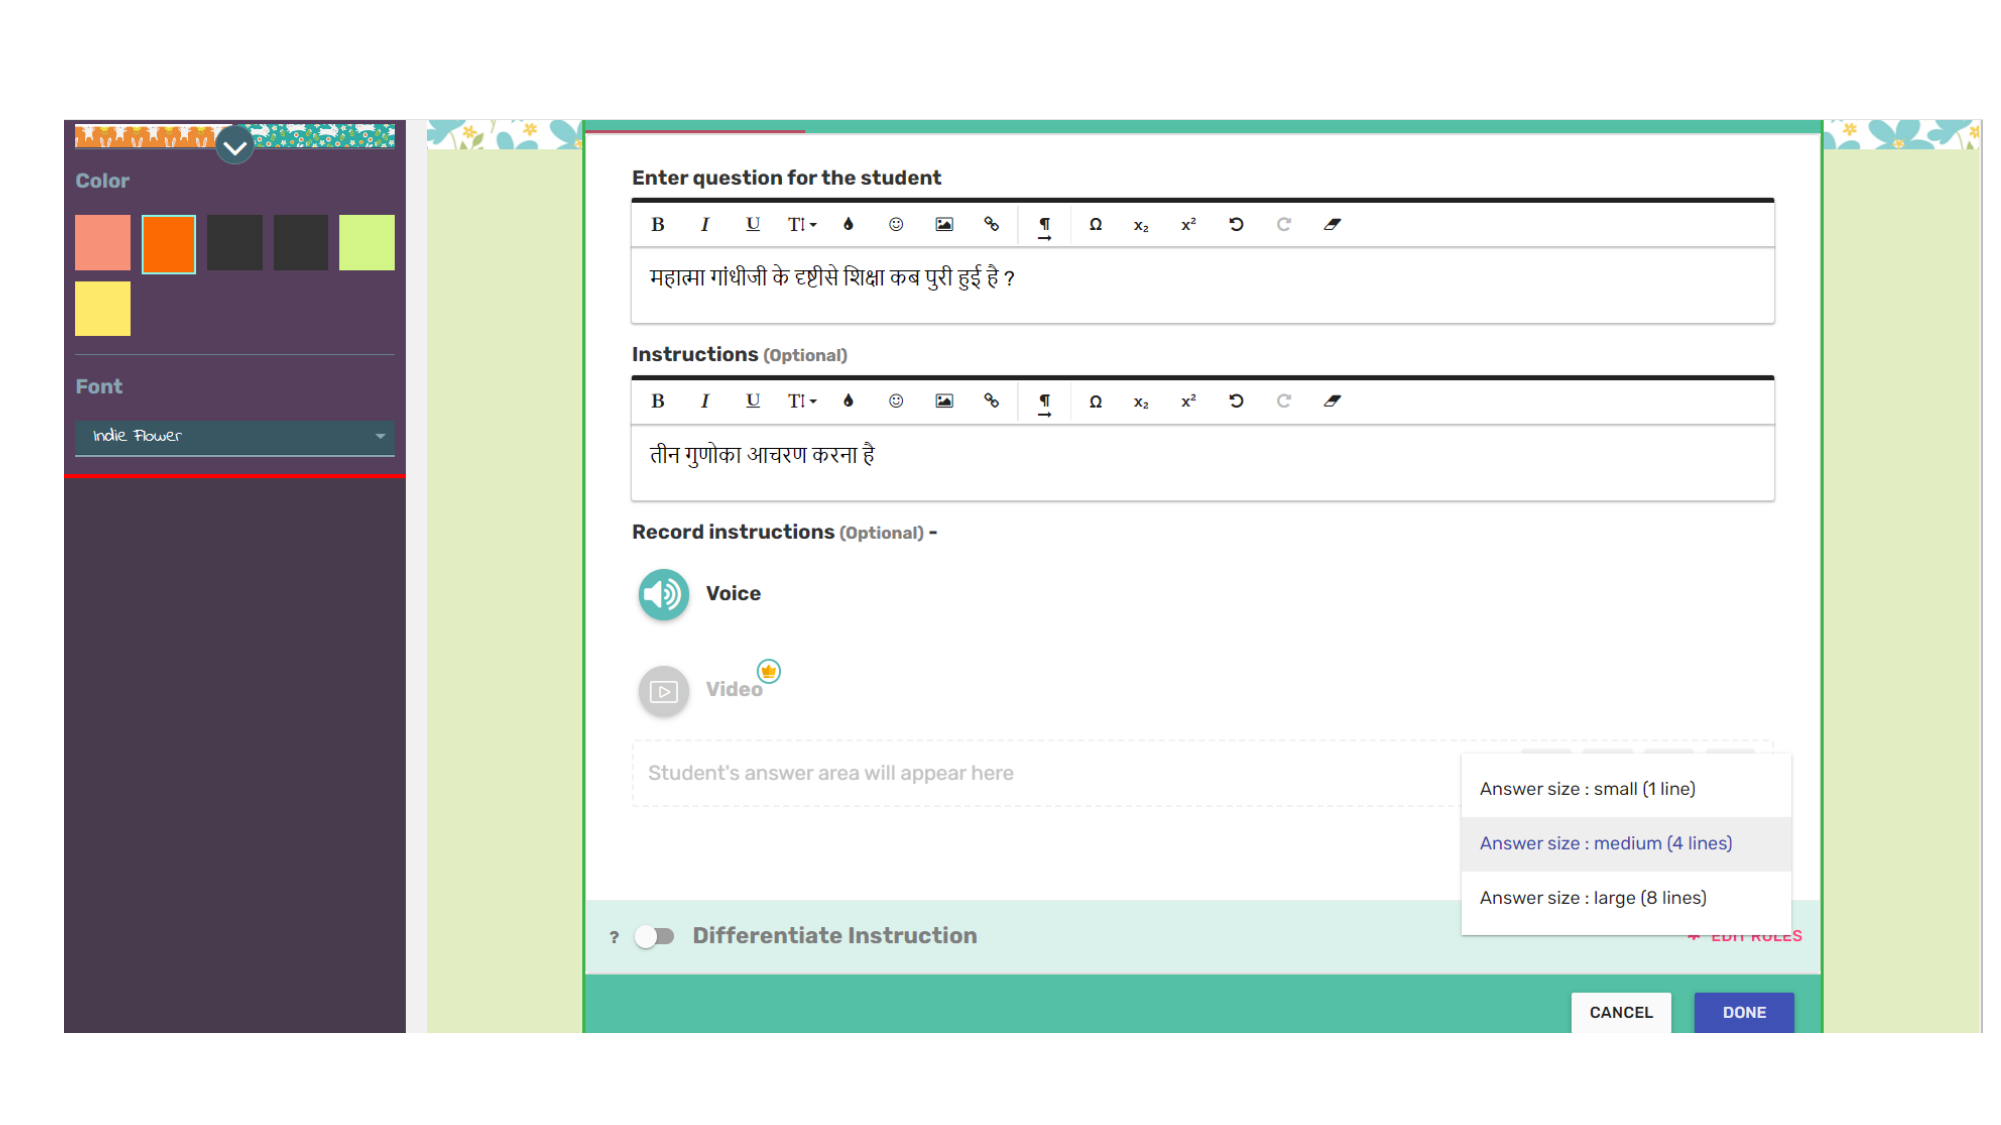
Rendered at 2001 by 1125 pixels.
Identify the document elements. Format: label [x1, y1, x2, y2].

picture [64, 114, 1983, 1033]
